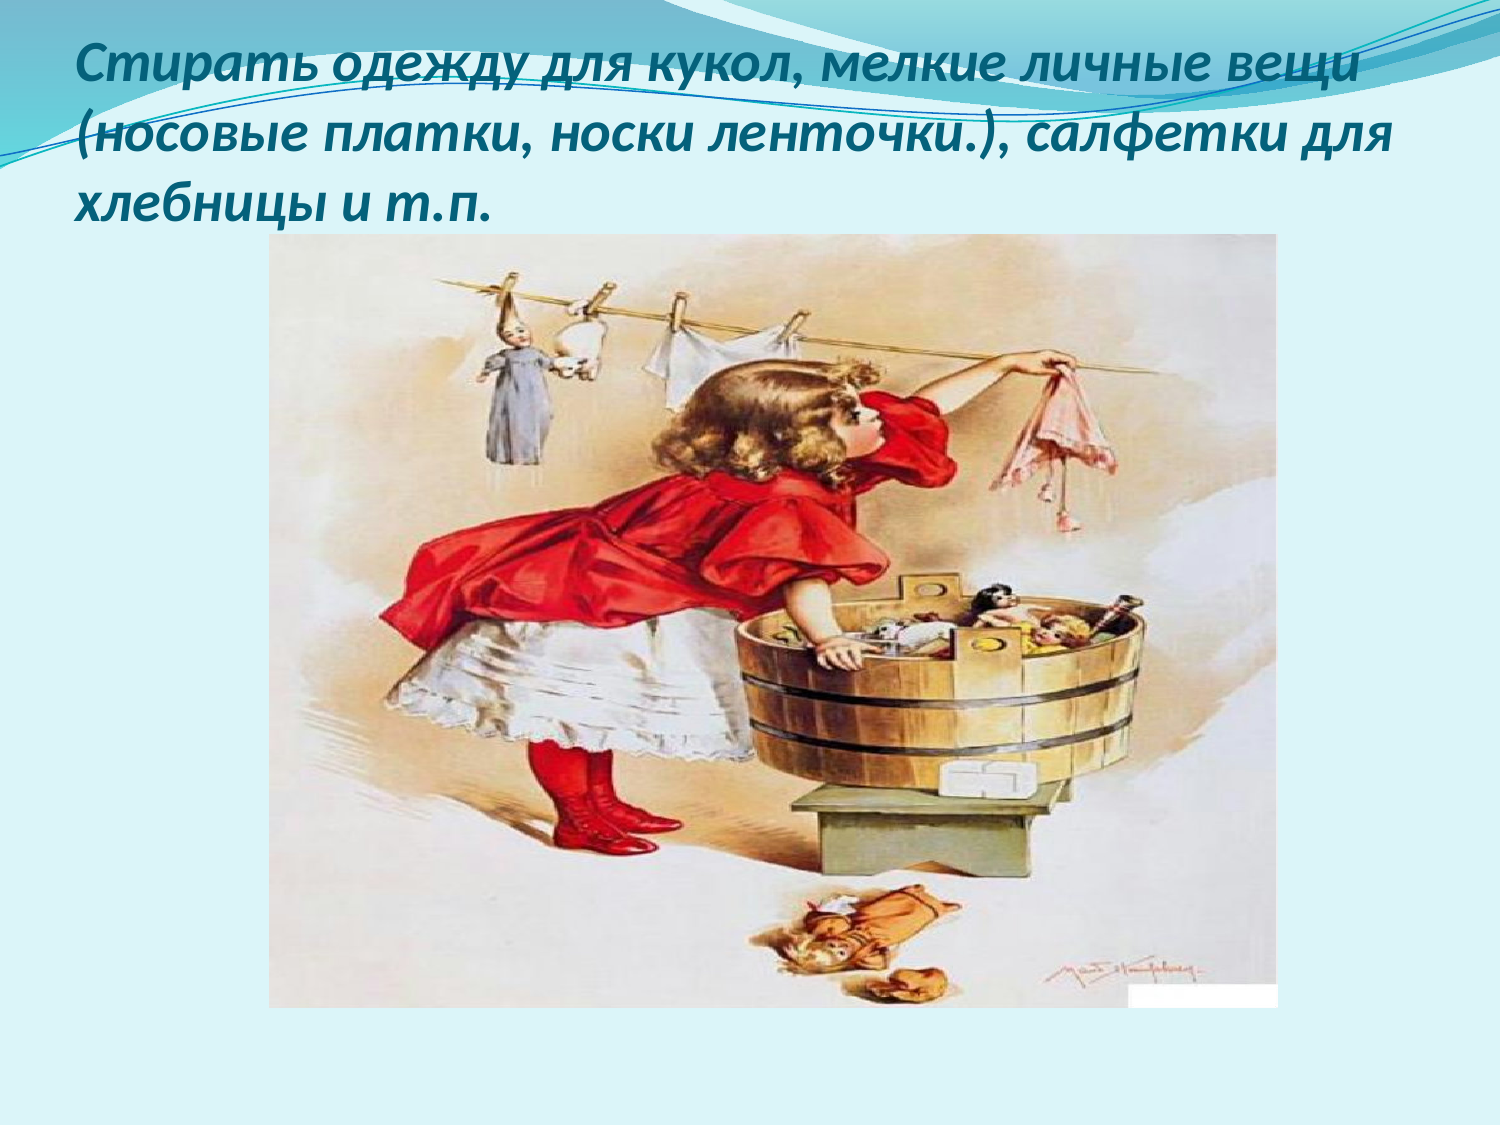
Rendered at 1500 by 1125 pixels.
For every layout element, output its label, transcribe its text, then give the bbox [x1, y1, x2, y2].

picture [269, 234, 1278, 1009]
title Стирать одежду для кукол, мелкие личные вещи (носовые платки, носки ленточки.), салфетки для хлебницы и т.п. [75, 115, 1438, 303]
